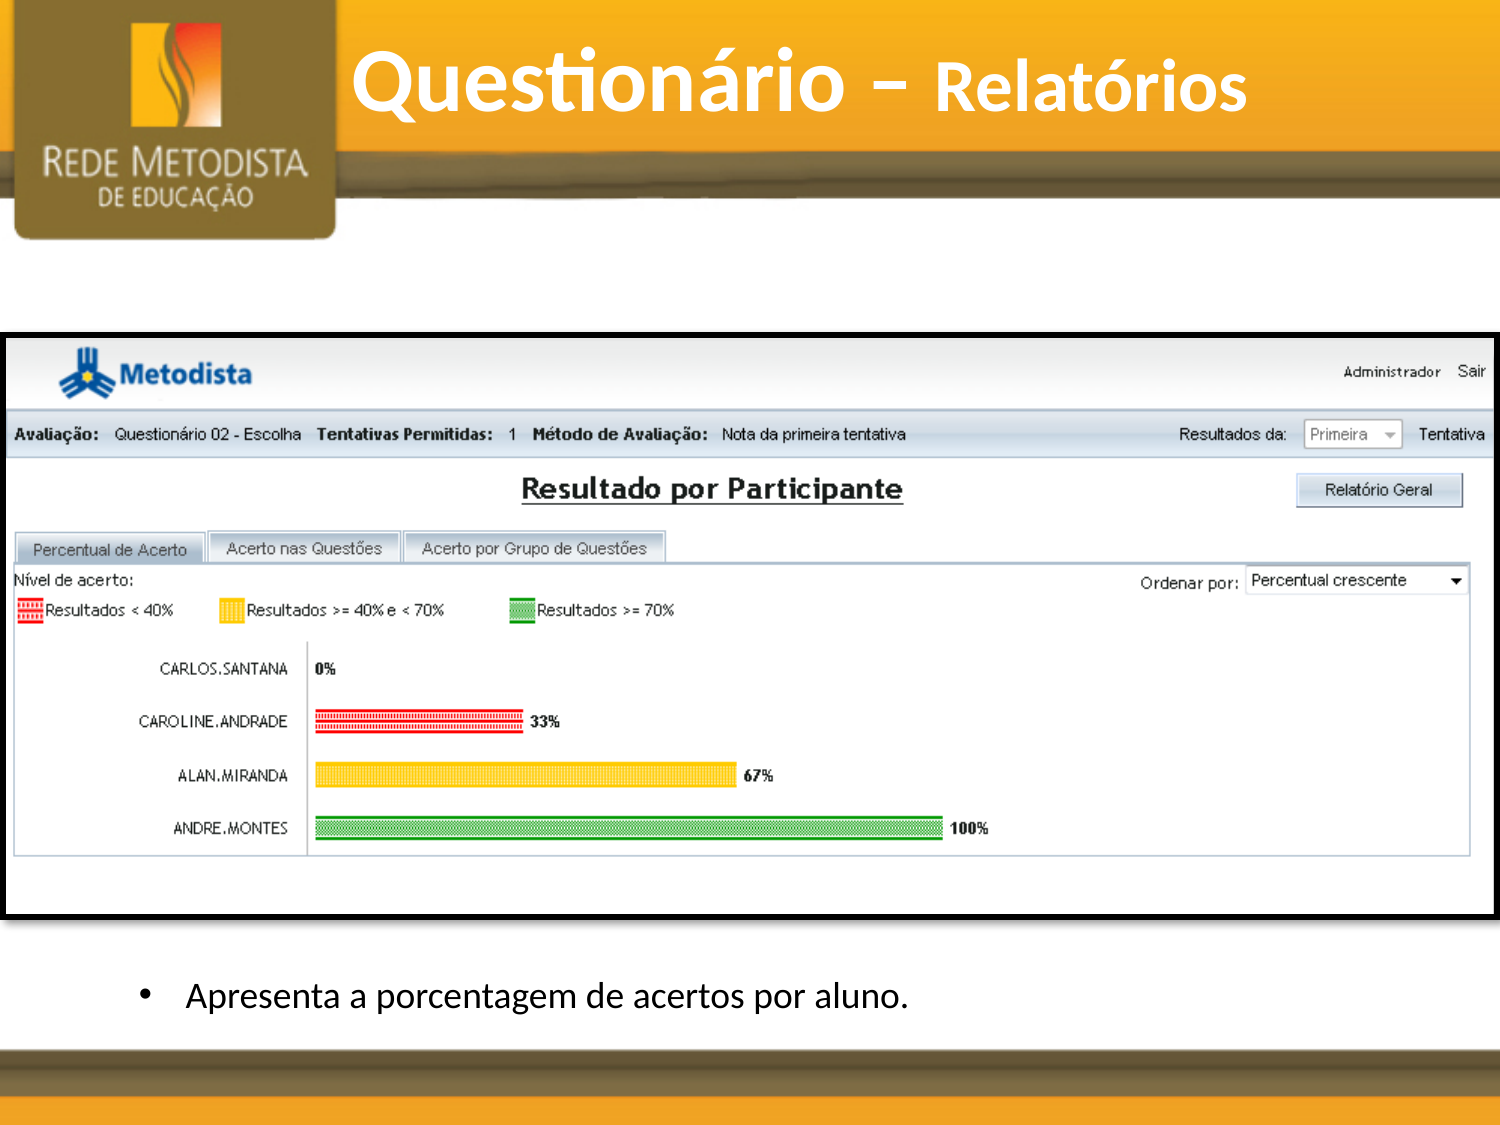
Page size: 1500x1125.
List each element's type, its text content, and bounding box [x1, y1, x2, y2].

text_box Questionário – Relatórios [336, 0, 1489, 149]
text_box Apresenta a porcentagem de acertos por aluno. [123, 964, 1329, 1024]
picture [5, 337, 1495, 915]
picture [0, 1046, 1500, 1125]
picture [0, 0, 1500, 246]
